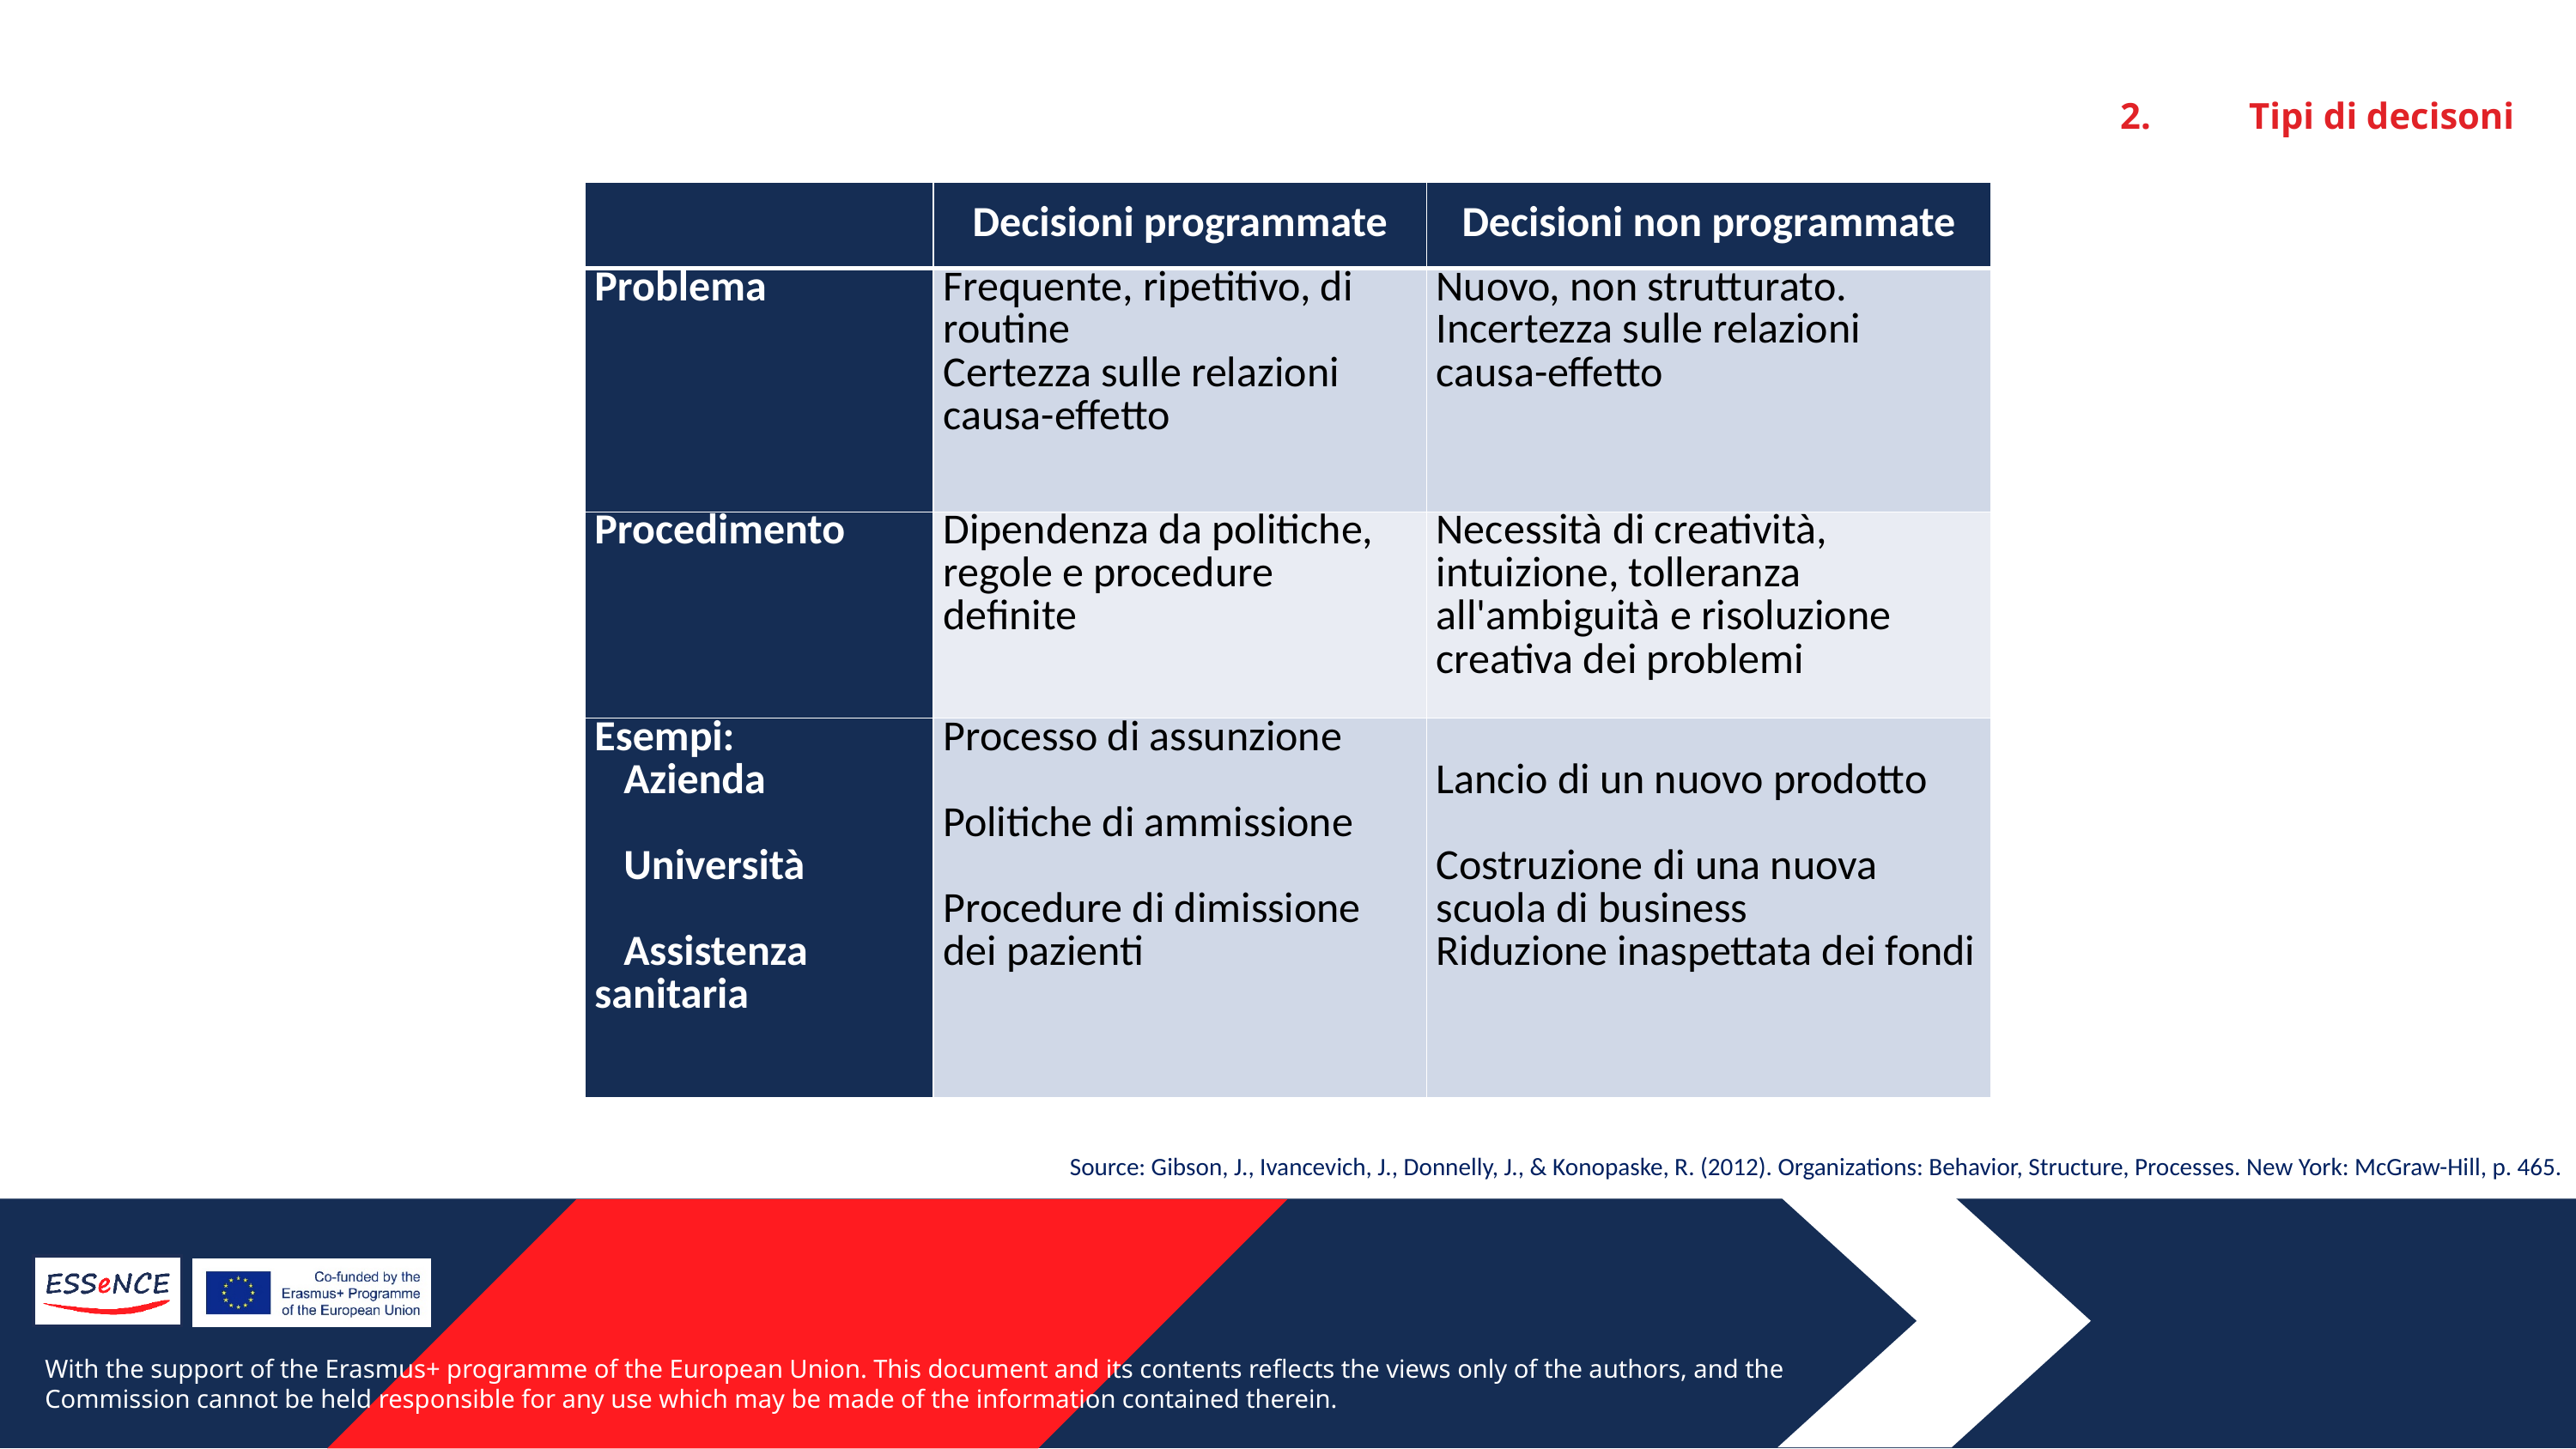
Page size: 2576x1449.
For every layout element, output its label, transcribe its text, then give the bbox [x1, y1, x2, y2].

table_cell Necessità di creatività, intuizione, tolleranza all'ambiguità e risoluzione creativa dei problemi [1427, 512, 1990, 718]
table_cell Frequente, ripetitivo, di routine Certezza sulle relazioni causa-effetto [934, 270, 1426, 512]
table_cell Dipendenza da politiche, regole e procedure definite [934, 512, 1426, 718]
picture [192, 1258, 431, 1328]
table_cell Problema [586, 270, 933, 512]
text_box 2. Tipi di decisoni [1534, 91, 2515, 136]
text_box With the support of the Erasmus+ programme of the European Union. This document and its contents reflects the views only of the authors, and the Commission cannot be held responsible for any use which may be made of the information contained therein. [32, 1346, 1803, 1420]
table_cell Lancio di un nuovo prodotto Costruzione di una nuova scuola di business Riduzione inaspettata dei fondi [1427, 718, 1990, 1097]
table_header Decisioni non programmate [1427, 183, 1990, 266]
table_header [586, 183, 933, 266]
table_header Decisioni programmate [934, 183, 1426, 266]
text_box Source: Gibson, J., Ivancevich, J., Donnelly, J., & Konopaske, R. (2012). Organizations: Behavior, Structure, Processes. New York: McGraw-Hill, p. 465. [998, 1143, 2576, 1187]
picture [32, 1254, 183, 1328]
table_cell Procedimento [586, 512, 933, 718]
table_cell Esempi: Azienda Università Assistenza sanitaria [586, 718, 933, 1097]
table_cell Processo di assunzione Politiche di ammissione Procedure di dimissione dei pazienti [934, 718, 1426, 1097]
table_cell Nuovo, non strutturato. Incertezza sulle relazioni causa-effetto [1427, 270, 1990, 512]
